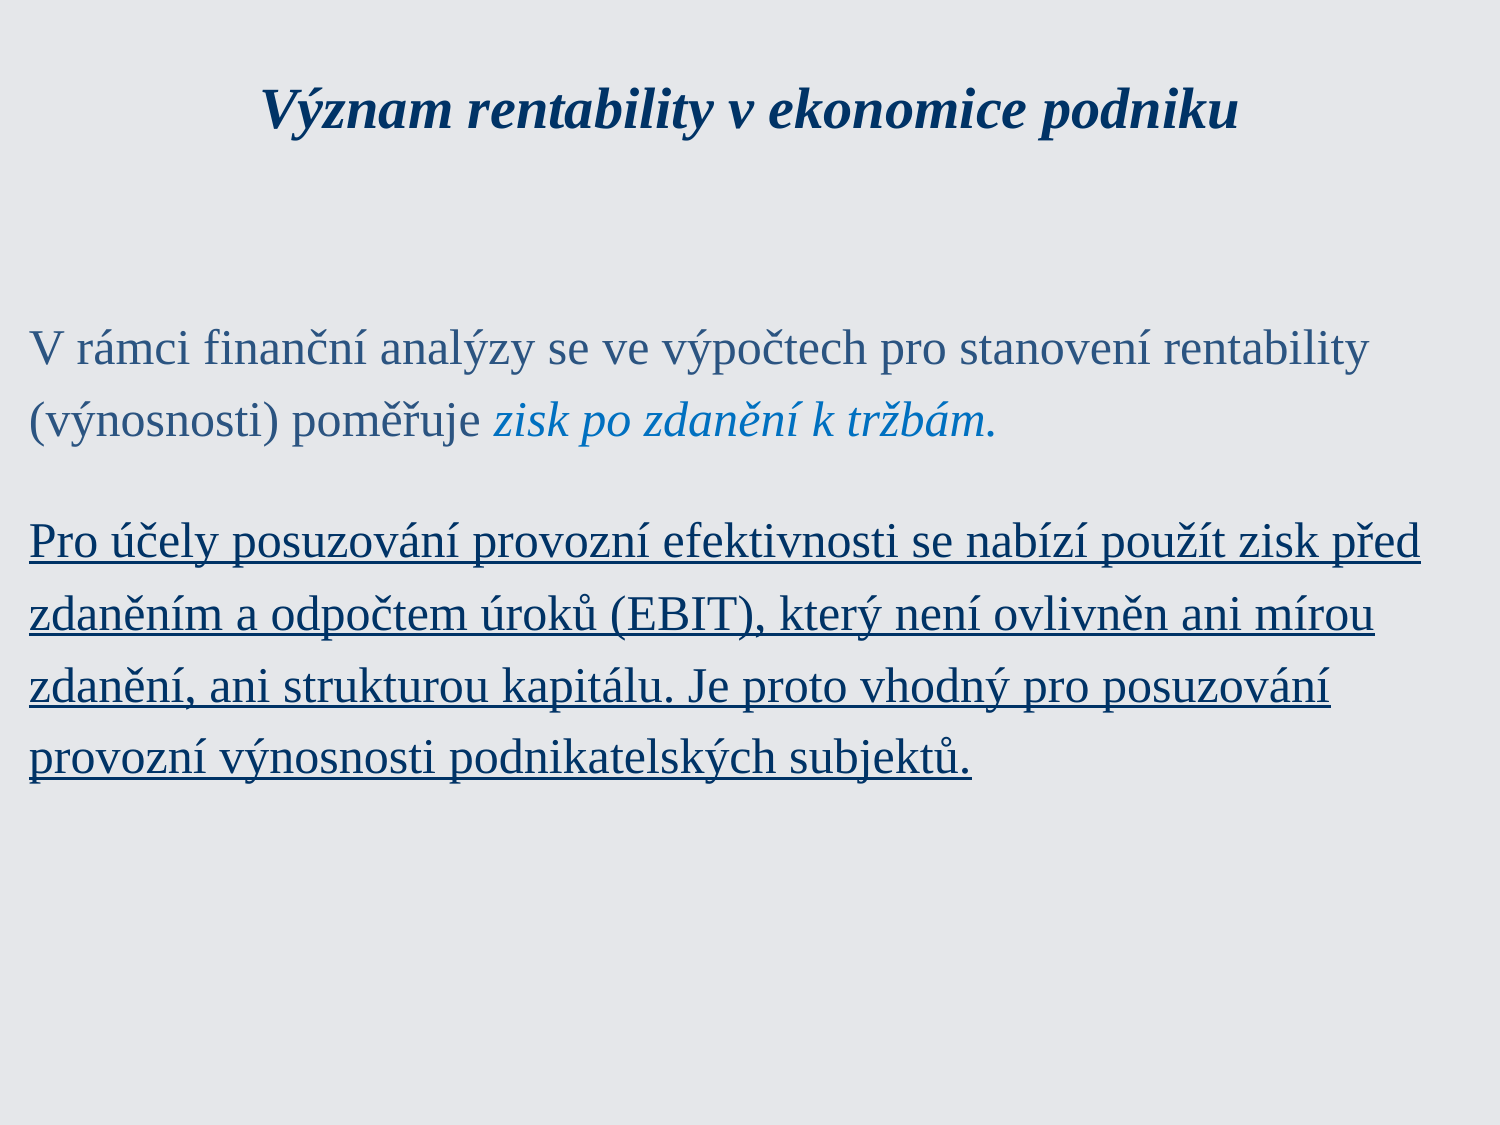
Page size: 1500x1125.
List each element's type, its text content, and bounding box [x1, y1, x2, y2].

title Význam rentability v ekonomice podniku [74, 62, 1426, 150]
list V rámci finanční analýzy se ve výpočtech pro stanovení rentability (výnosnosti) poměřuje zisk po zdanění k tržbám. Pro účely posuzování provozní efektivnosti se nabízí použít zisk před zdaněním a odpočtem úroků (EBIT), který není ovlivněn ani mírou zdanění, ani strukturou kapitálu. Je proto vhodný pro posuzování provozní výnosnosti podnikatelských subjektů. [0, 184, 1500, 1125]
